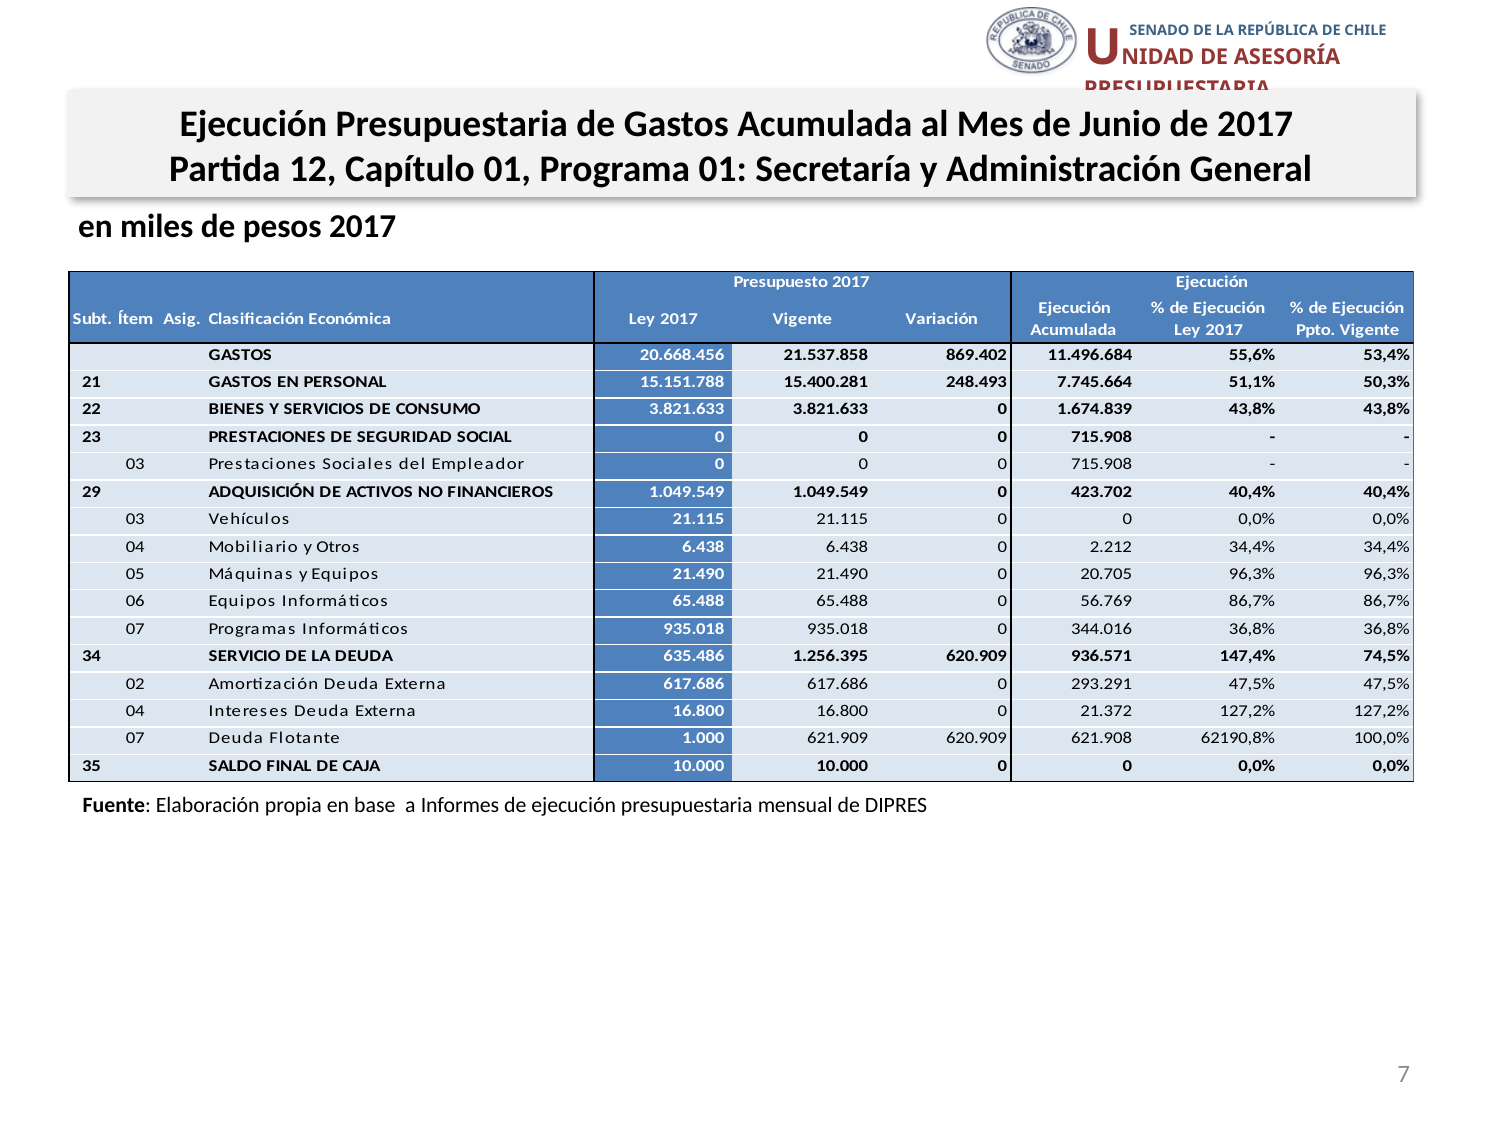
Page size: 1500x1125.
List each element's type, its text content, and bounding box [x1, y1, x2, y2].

text_box en miles de pesos 2017 [63, 196, 1414, 271]
footer Fuente: Elaboración propia en base a Informes de ejecución presupuestaria mensual de DIPRES [67, 782, 1447, 843]
text_box Ejecución Presupuestaria de Gastos Acumulada al Mes de Junio de 2017 Partida 12, Capítulo 01, Programa 01: Secretaría y Administración General [67, 90, 1415, 197]
picture [67, 270, 1416, 783]
picture [986, 7, 1079, 76]
slide_number 7 [1074, 1042, 1425, 1103]
